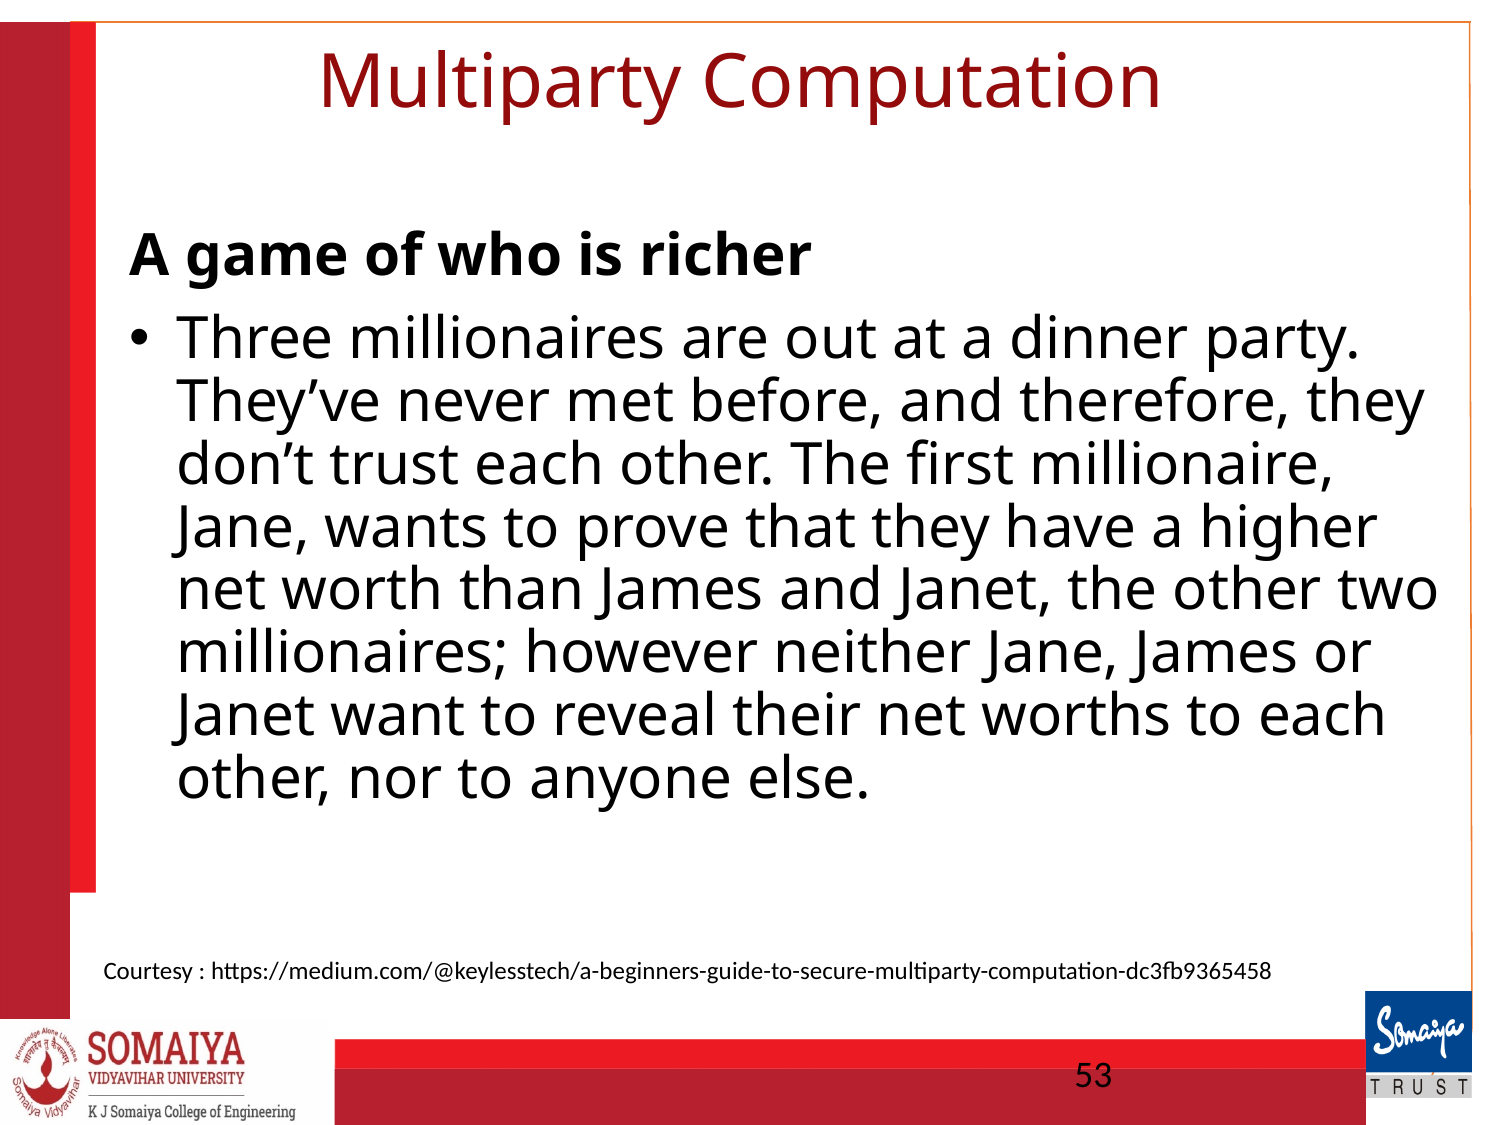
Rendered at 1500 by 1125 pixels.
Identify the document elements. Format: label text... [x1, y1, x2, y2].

text_box Courtesy : https://medium.com/@keylesstech/a-beginners-guide-to-secure-multiparty-computation-dc3fb9365458 [88, 946, 1424, 992]
picture [1365, 991, 1472, 1098]
list A game of who is richer Three millionaires are out at a dinner party. They’ve never met before, and therefore, they don’t trust each other. The first millionaire, Jane, wants to prove that they have a higher net worth than James and Janet, the other two millionaires; however neither Jane, James or Janet want to reveal their net worths to each other, nor to anyone else. [114, 217, 1465, 960]
slide_number 53 [1059, 1042, 1397, 1103]
picture [0, 22, 327, 1125]
picture [335, 1040, 1365, 1125]
title Multiparty Computation [134, 35, 1349, 179]
